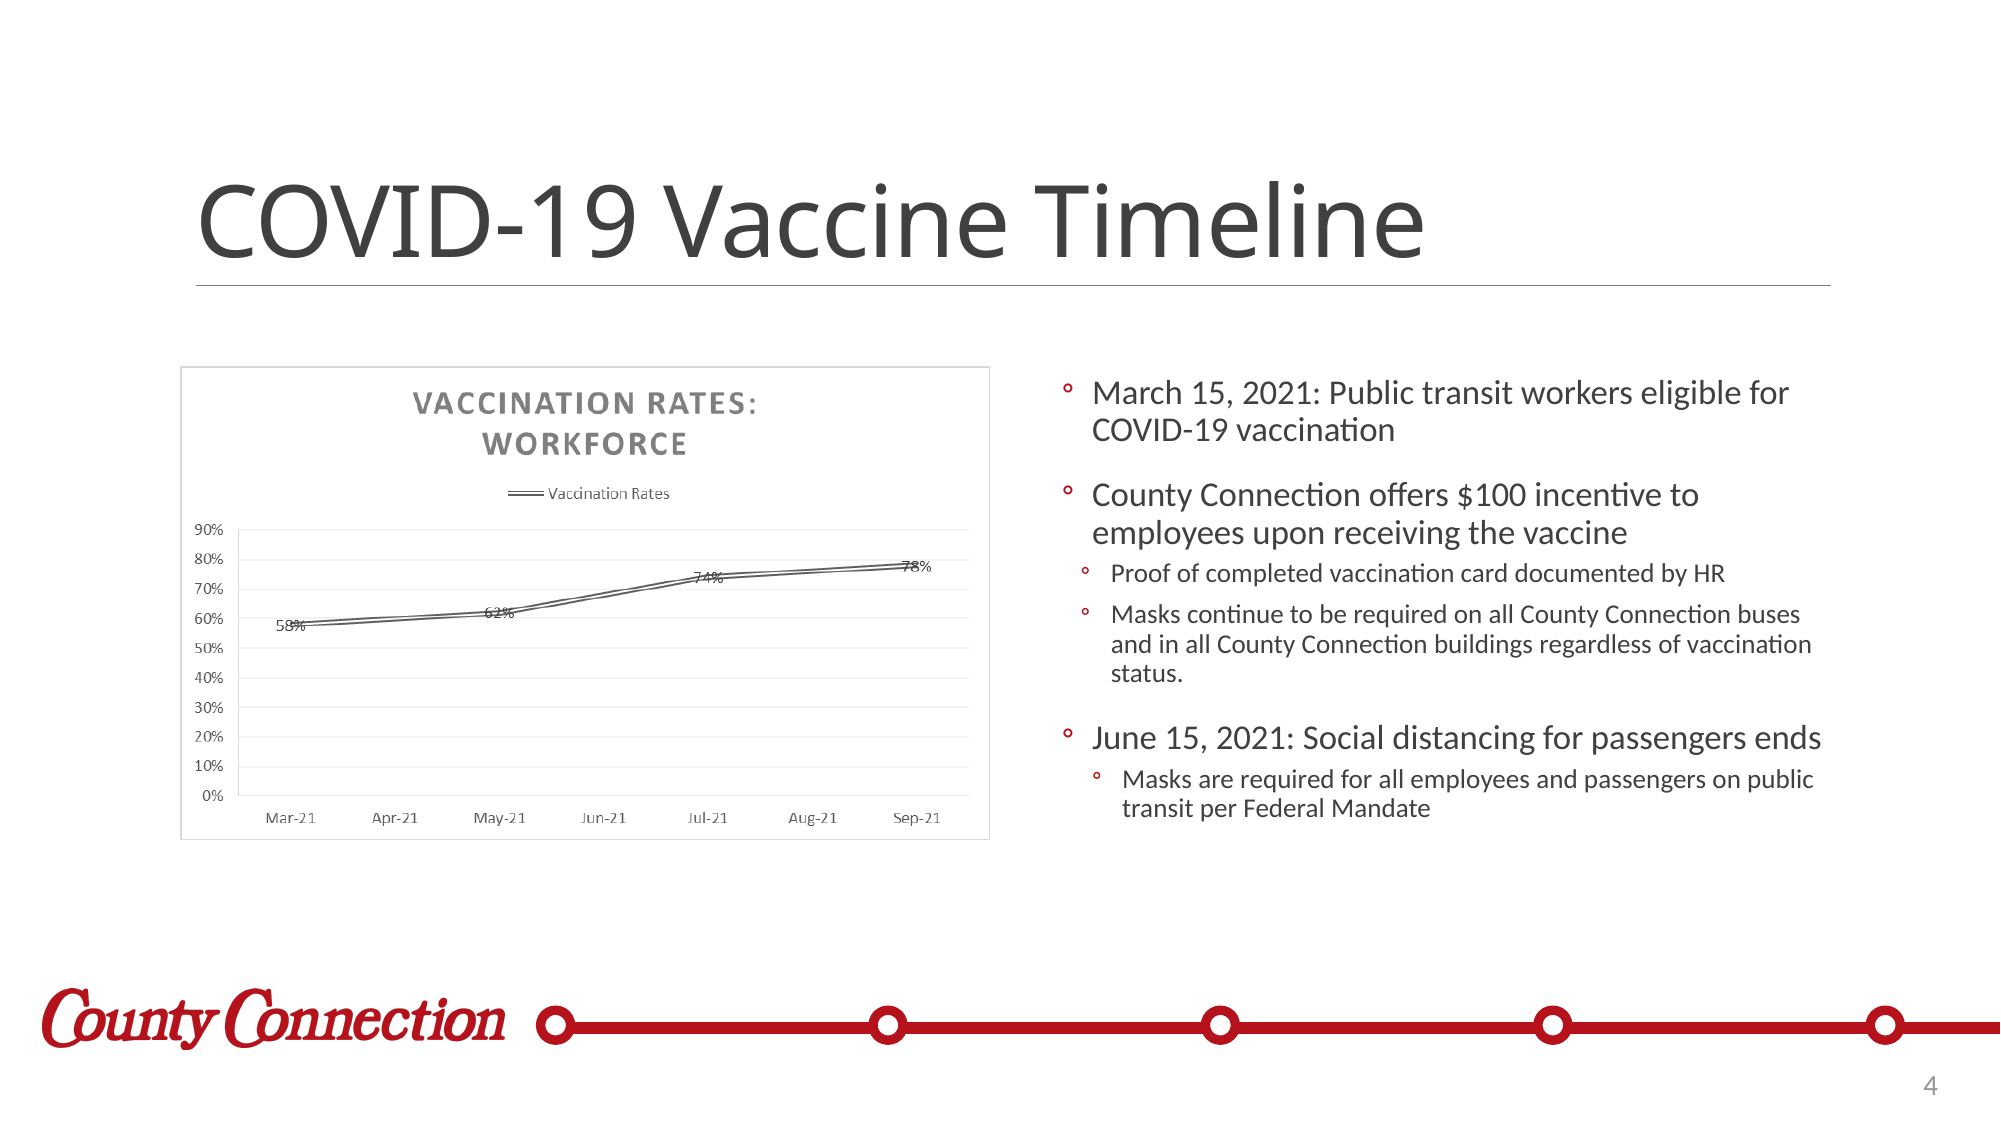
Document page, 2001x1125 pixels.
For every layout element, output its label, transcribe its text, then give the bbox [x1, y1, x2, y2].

slide_number 4 [1737, 1054, 1954, 1115]
text_box March 15, 2021: Public transit workers eligible for COVID-19 vaccination County Connection offers $100 incentive to employees upon receiving the vaccine Proof of completed vaccination card documented by HR Masks continue to be required on all County Connection buses and in all County Connection buildings regardless of vaccination status. June 15, 2021: Social distancing for passengers ends Masks are required for all employees and passengers on public transit per Federal Mandate [1035, 366, 1846, 840]
picture [41, 988, 505, 1050]
title COVID-19 Vaccine Timeline [180, 47, 1830, 285]
picture [179, 366, 991, 841]
